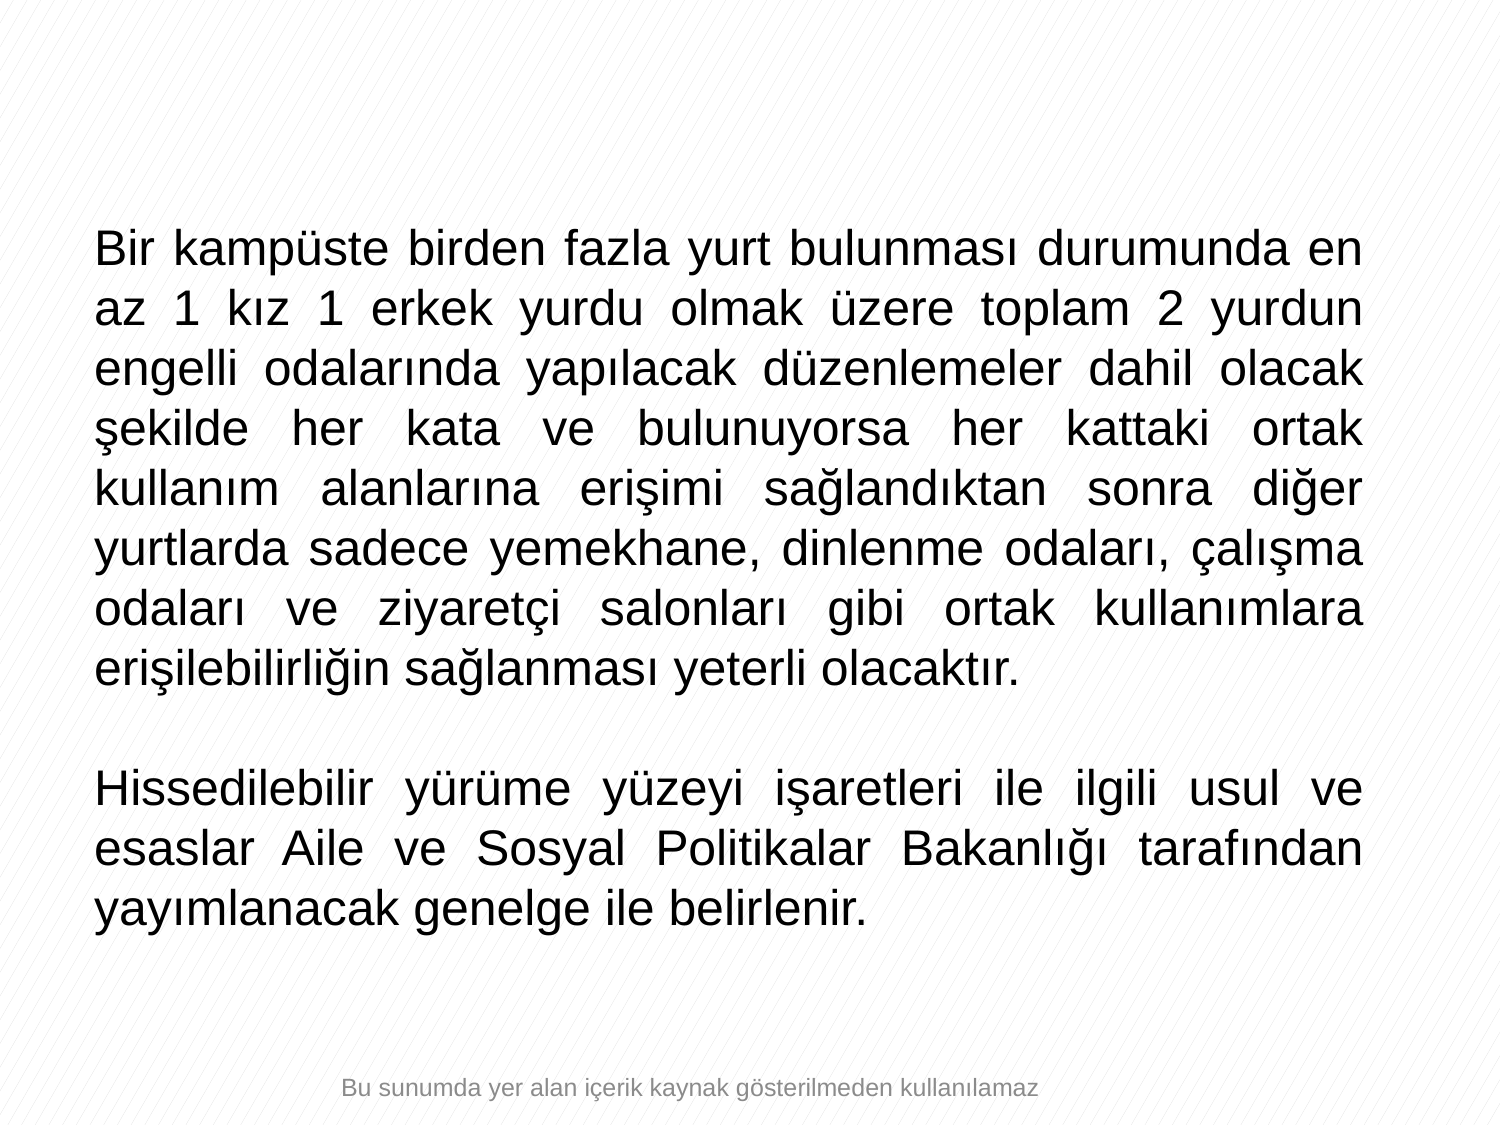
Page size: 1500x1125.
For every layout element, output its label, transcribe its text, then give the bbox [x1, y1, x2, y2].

text_box Bir kampüste birden fazla yurt bulunması durumunda en az 1 kız 1 erkek yurdu olmak üzere toplam 2 yurdun engelli odalarında yapılacak düzenlemeler dahil olacak şekilde her kata ve bulunuyorsa her kattaki ortak kullanım alanlarına erişimi sağlandıktan sonra diğer yurtlarda sadece yemekhane, dinlenme odaları, çalışma odaları ve ziyaretçi salonları gibi ortak kullanımlara erişilebilirliğin sağlanması yeterli olacaktır. Hissedilebilir yürüme yüzeyi işaretleri ile ilgili usul ve esaslar Aile ve Sosyal Politikalar Bakanlığı tarafından yayımlanacak genelge ile belirlenir. [79, 207, 1379, 1003]
text_box Bu sunumda yer alan içerik kaynak gösterilmeden kullanılamaz [253, 1046, 1129, 1125]
